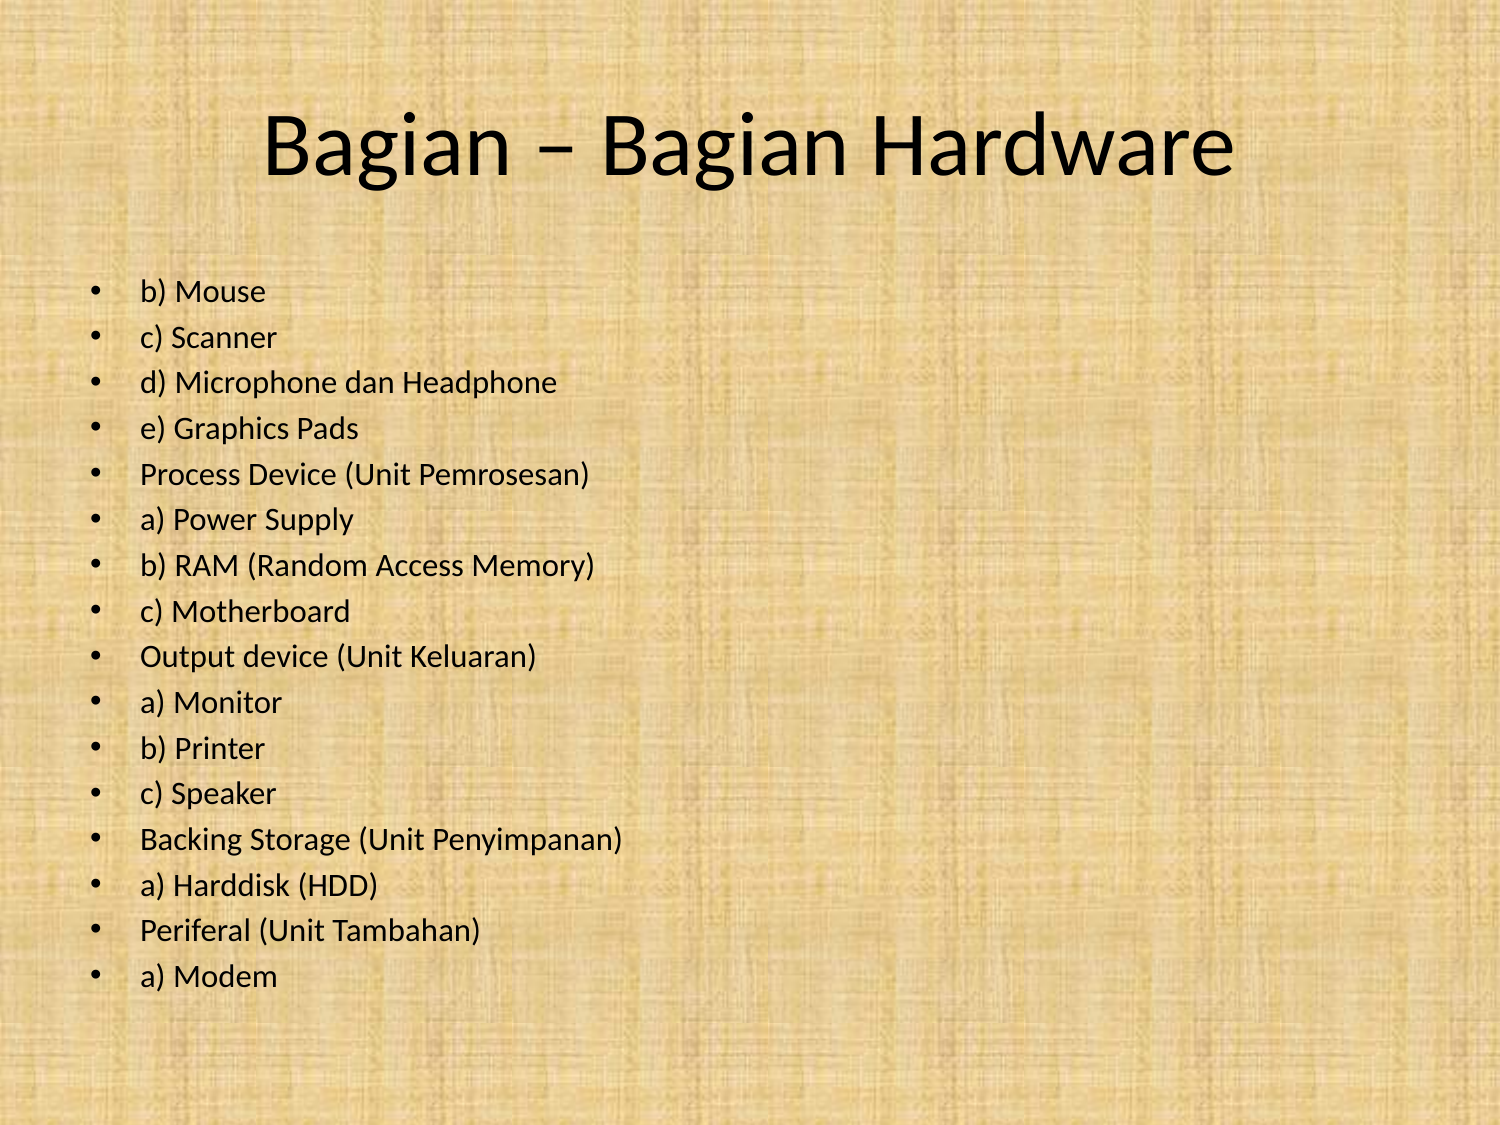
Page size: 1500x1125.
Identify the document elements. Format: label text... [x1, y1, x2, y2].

title Bagian – Bagian Hardware [75, 45, 1425, 233]
picture [0, 0, 1500, 1125]
list b) Mouse c) Scanner d) Microphone dan Headphone e) Graphics Pads Process Device (Unit Pemrosesan) a) Power Supply b) RAM (Random Access Memory) c) Motherboard Output device (Unit Keluaran) a) Monitor b) Printer c) Speaker Backing Storage (Unit Penyimpanan) a) Harddisk (HDD) Periferal (Unit Tambahan) a) Modem [75, 262, 1425, 1005]
